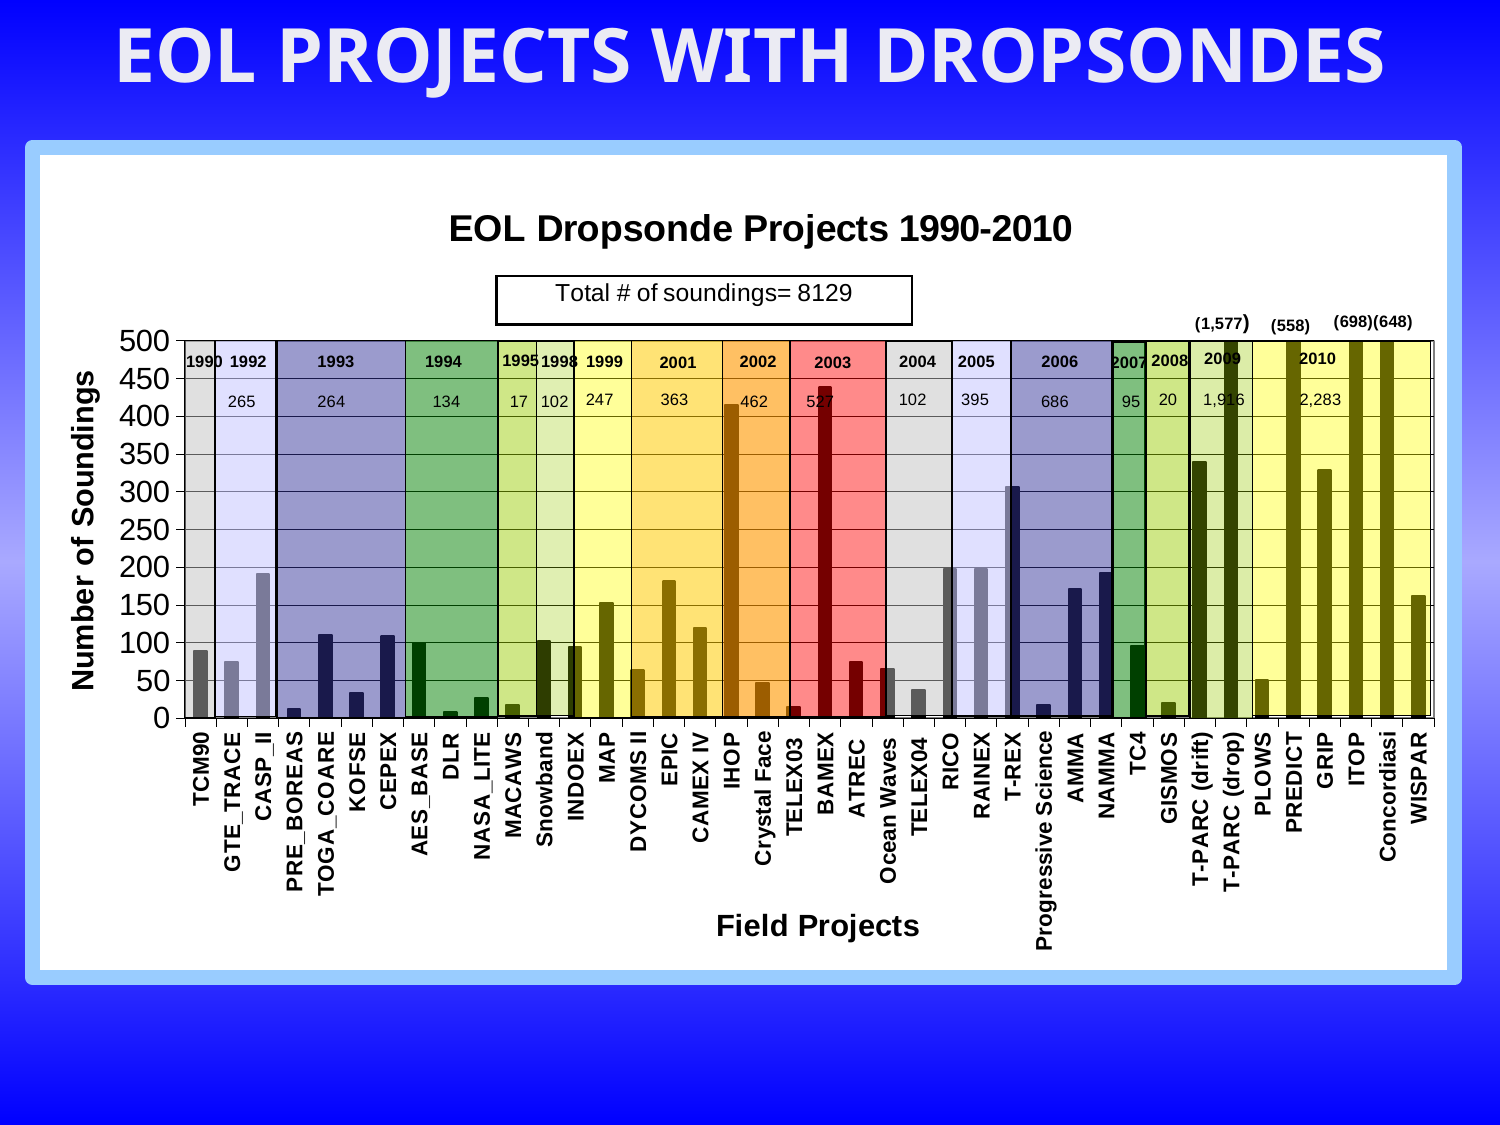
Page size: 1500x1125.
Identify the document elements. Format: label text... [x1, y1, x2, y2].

chart [24, 139, 1463, 986]
title EOL projects with Dropsondes [0, 0, 1500, 138]
